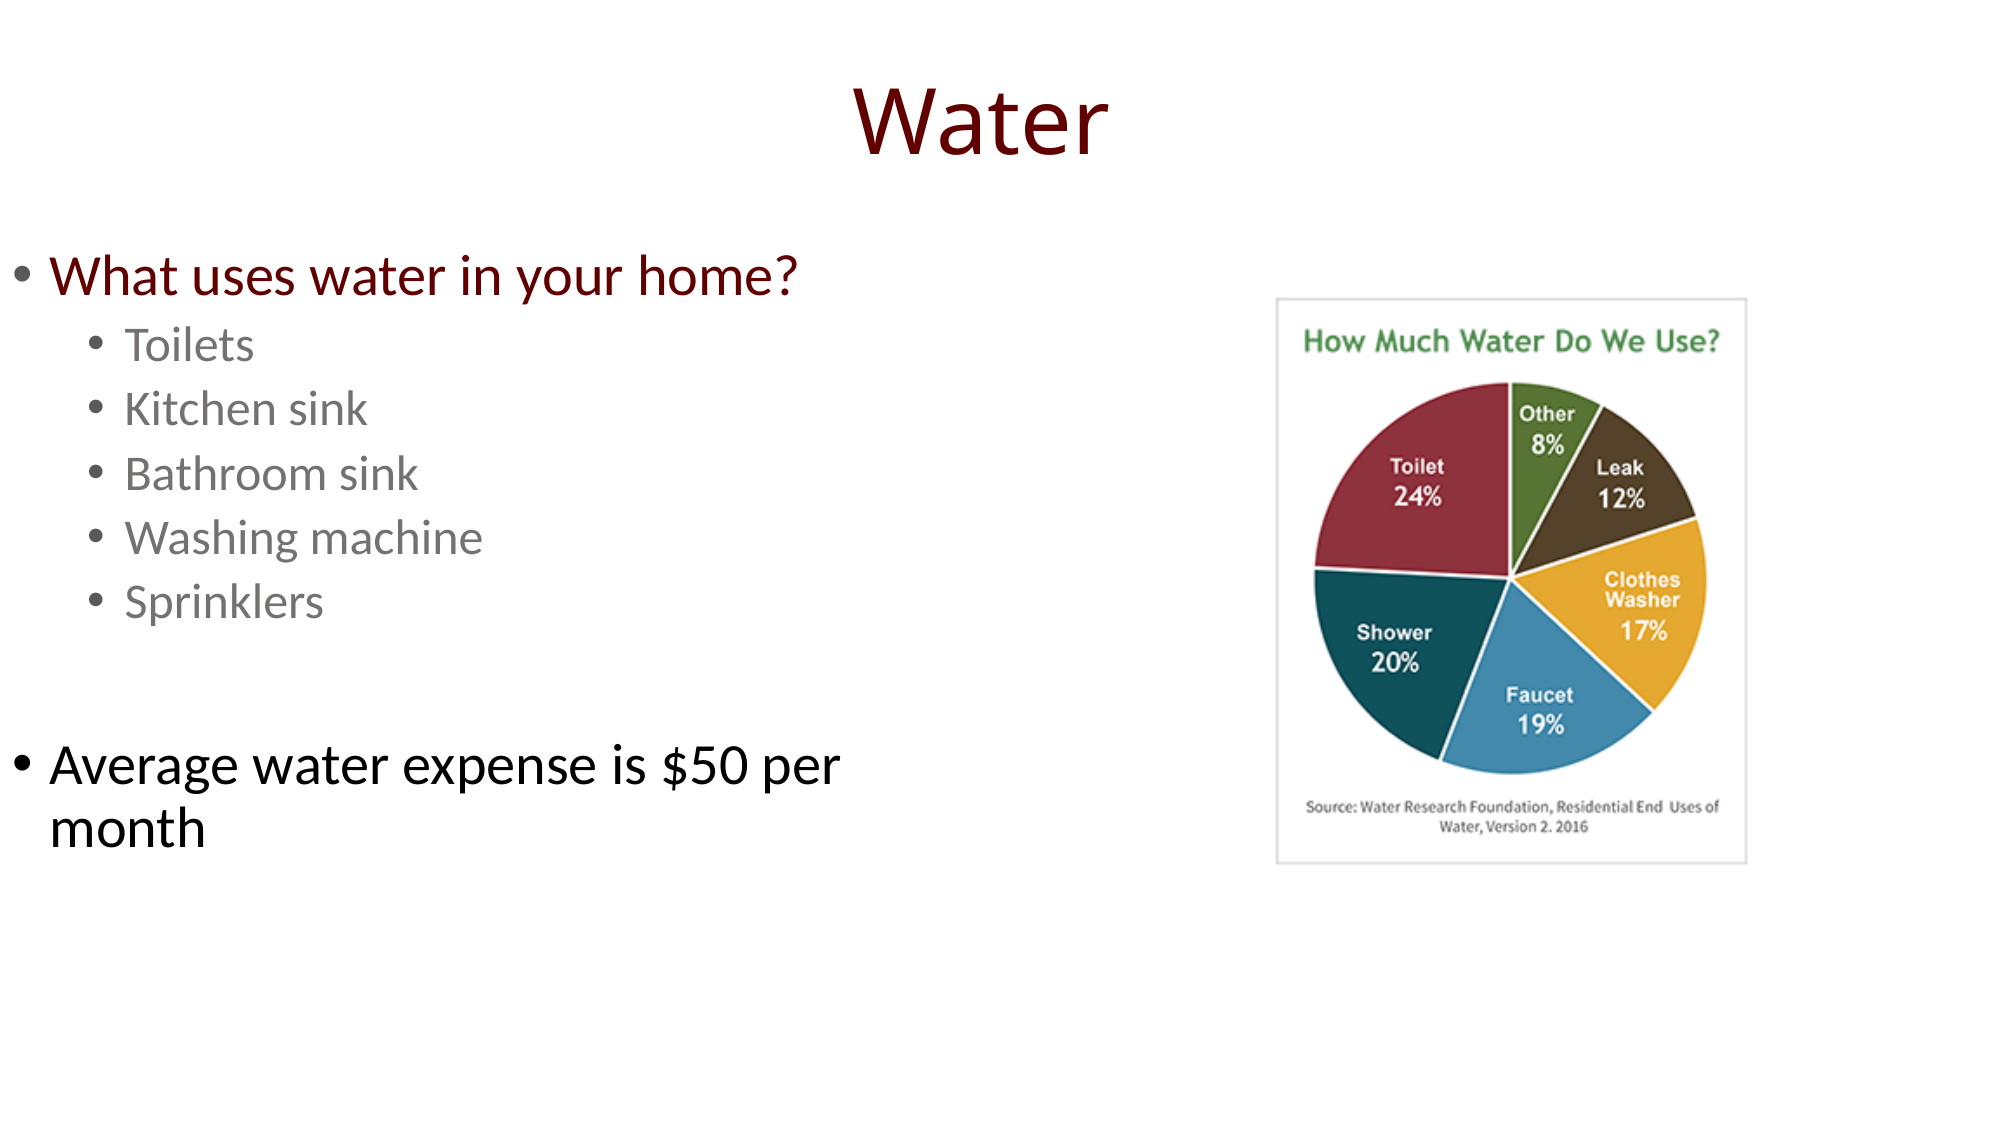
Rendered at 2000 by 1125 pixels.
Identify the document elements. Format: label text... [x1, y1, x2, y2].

list What uses water in your home? Toilets Kitchen sink Bathroom sink Washing machine Sprinklers Average water expense is $50 per month [0, 237, 1025, 925]
title Water [124, 37, 1863, 213]
picture [1274, 296, 1750, 867]
